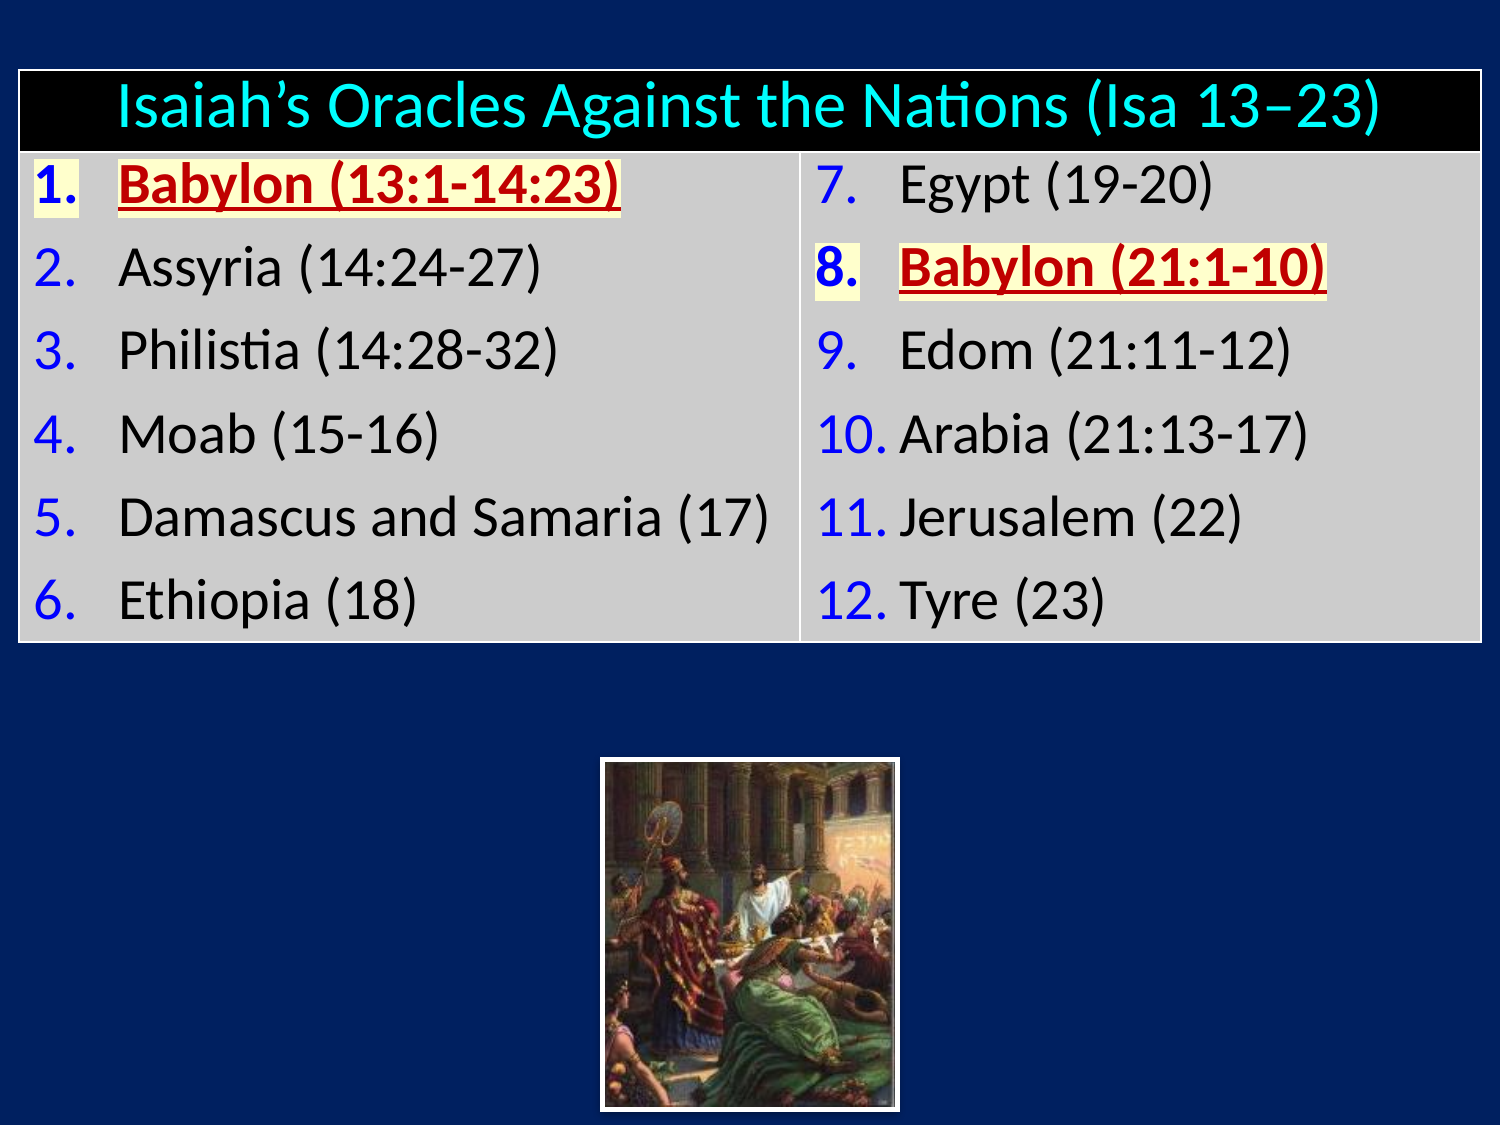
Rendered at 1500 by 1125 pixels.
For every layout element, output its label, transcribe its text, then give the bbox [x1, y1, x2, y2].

table_header Isaiah’s Oracles Against the Nations (Isa 13–23) [20, 71, 1480, 151]
picture [604, 761, 896, 1108]
table_cell Egypt (19-20) Babylon (21:1-10) Edom (21:11-12) Arabia (21:13-17) Jerusalem (22) Tyre (23) [801, 153, 1480, 641]
table_cell Babylon (13:1-14:23) Assyria (14:24-27) Philistia (14:28-32) Moab (15-16) Damascus and Samaria (17) Ethiopia (18) [20, 153, 799, 641]
